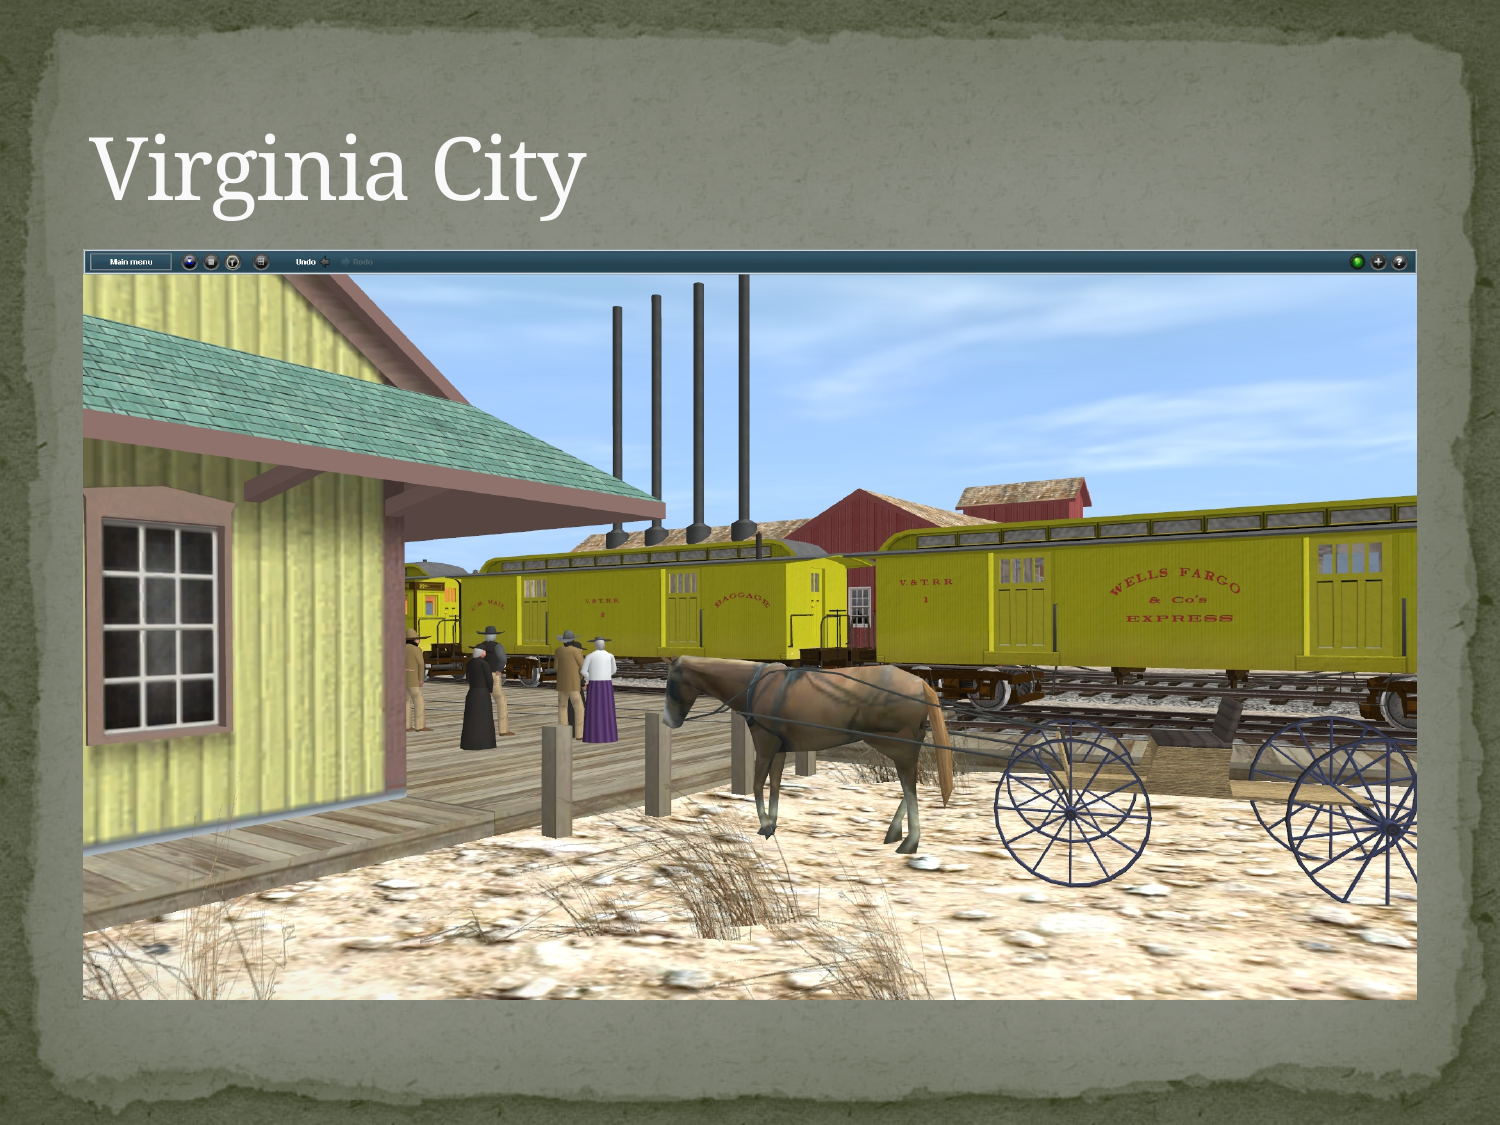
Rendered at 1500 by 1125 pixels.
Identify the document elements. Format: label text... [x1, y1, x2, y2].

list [86, 252, 1415, 997]
title Virginia City [74, 24, 1425, 225]
